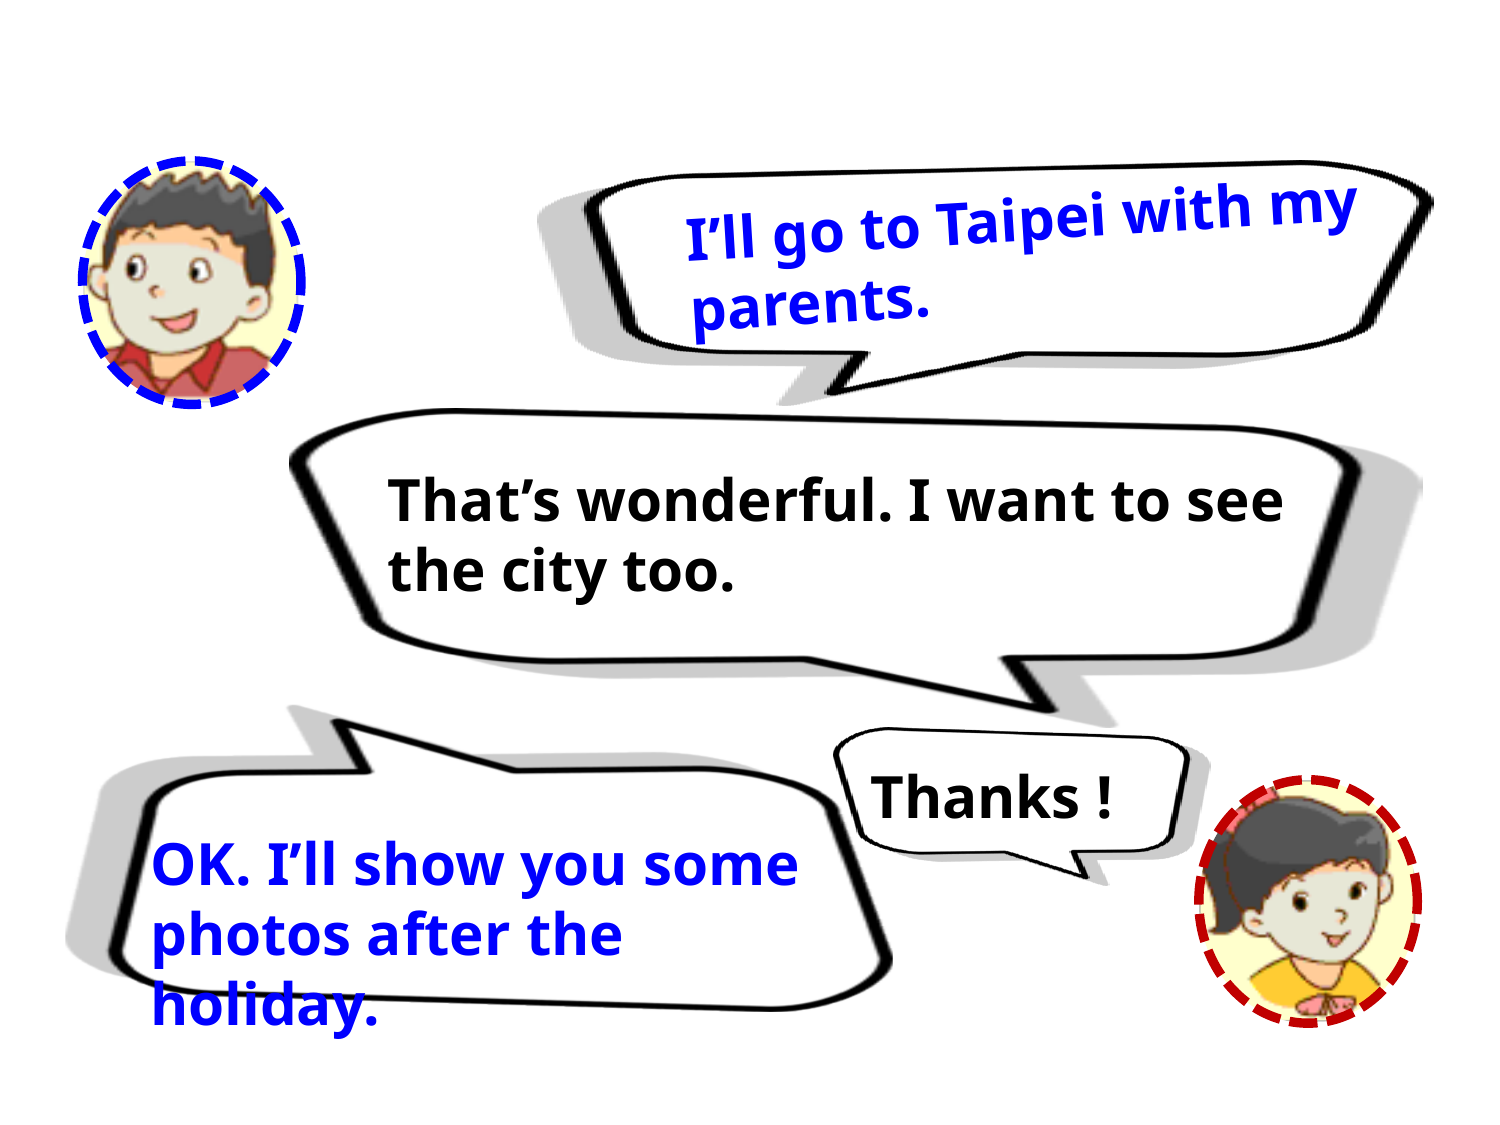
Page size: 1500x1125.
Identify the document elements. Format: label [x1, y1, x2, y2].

text_box [64, 704, 894, 1012]
text_box [1198, 779, 1418, 1024]
text_box [832, 727, 1211, 886]
text_box [82, 160, 301, 405]
text_box [289, 408, 1423, 728]
text_box [537, 160, 1443, 406]
